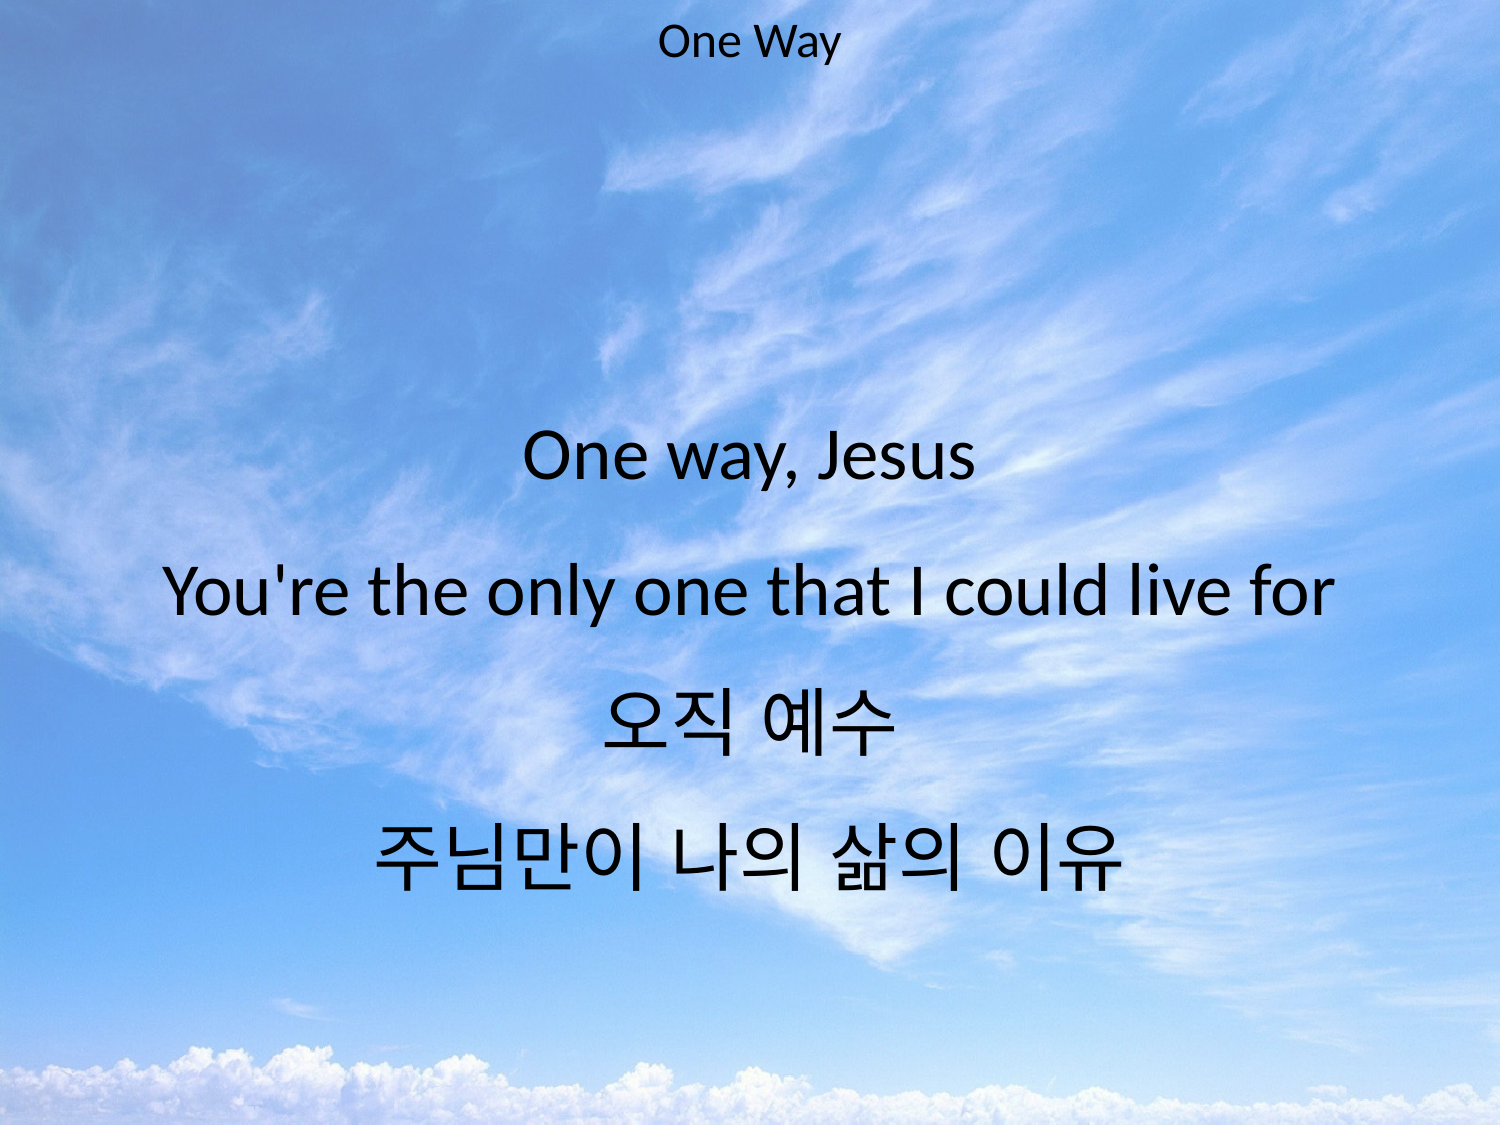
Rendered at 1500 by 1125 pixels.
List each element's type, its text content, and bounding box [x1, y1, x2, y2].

list One way, Jesus You're the only one that I could live for 오직 예수 주님만이 나의 삶의 이유 [0, 149, 1500, 1110]
list One Way [0, 0, 1500, 75]
